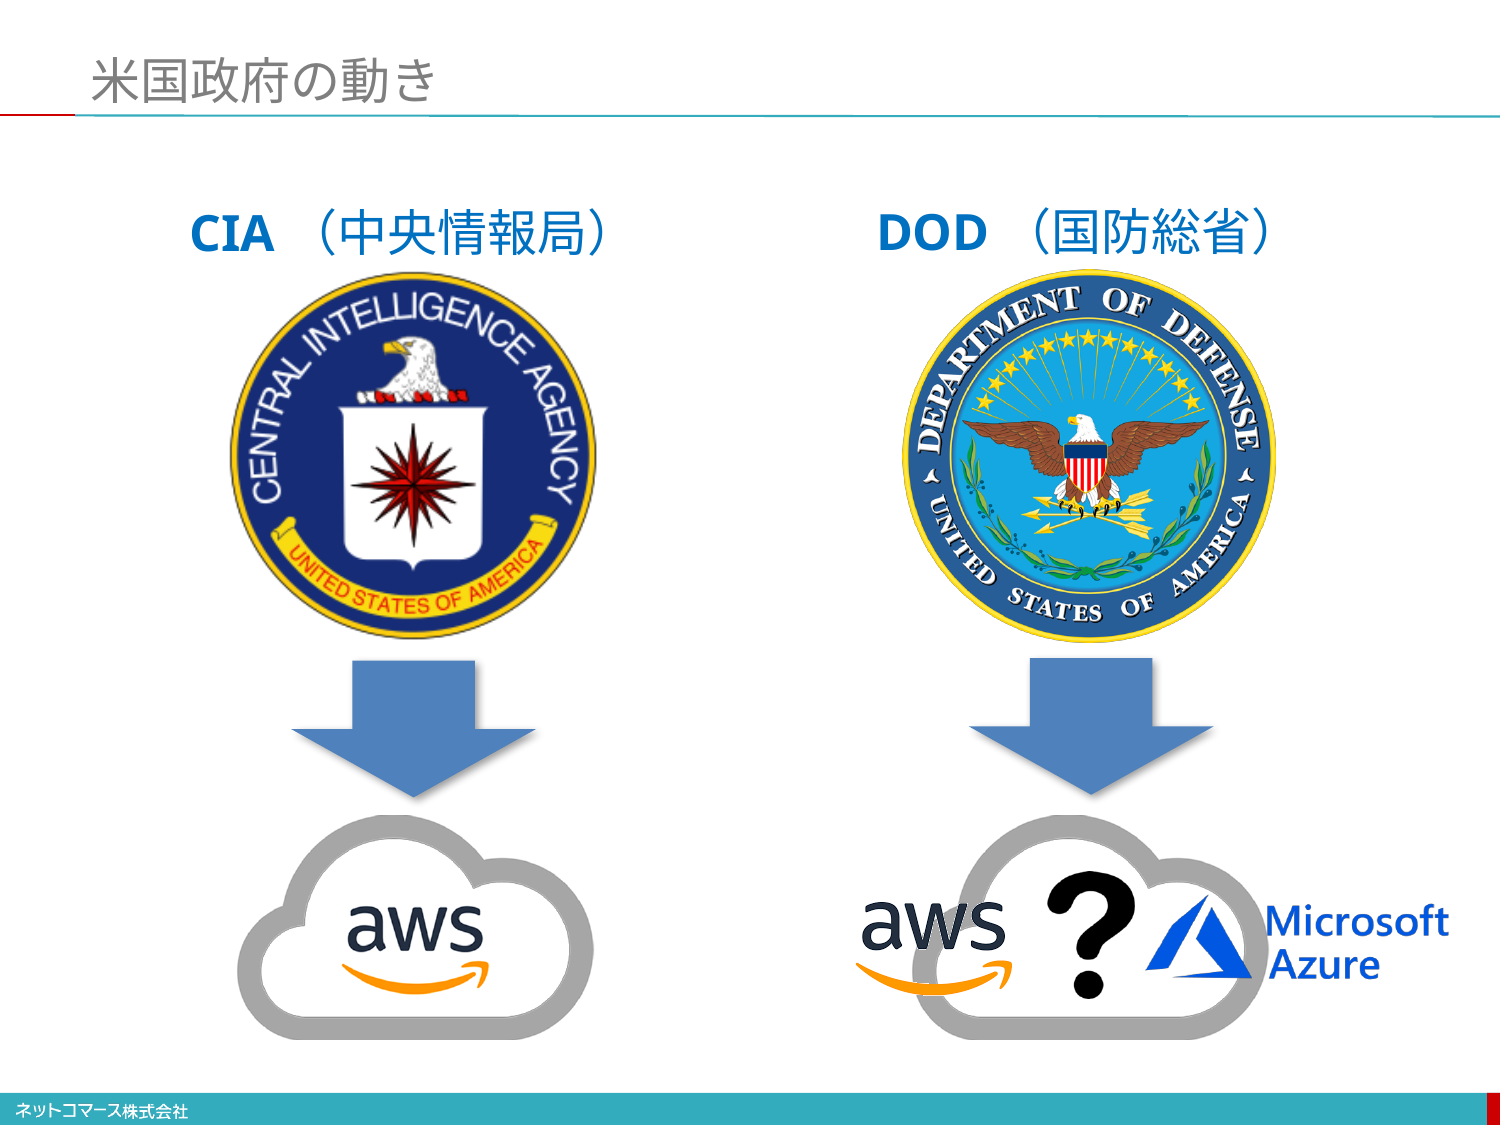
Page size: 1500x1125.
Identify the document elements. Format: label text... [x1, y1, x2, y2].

title 米国政府の動き [75, 45, 1500, 114]
picture [226, 269, 601, 643]
picture [16, 1101, 188, 1120]
text_box DOD（国防総省） [861, 192, 1317, 268]
picture [190, 815, 639, 1040]
text_box CIA（中央情報局） [174, 194, 653, 269]
picture [901, 269, 1276, 643]
text_box [289, 658, 539, 800]
text_box [966, 655, 1216, 797]
picture [778, 815, 1459, 1040]
